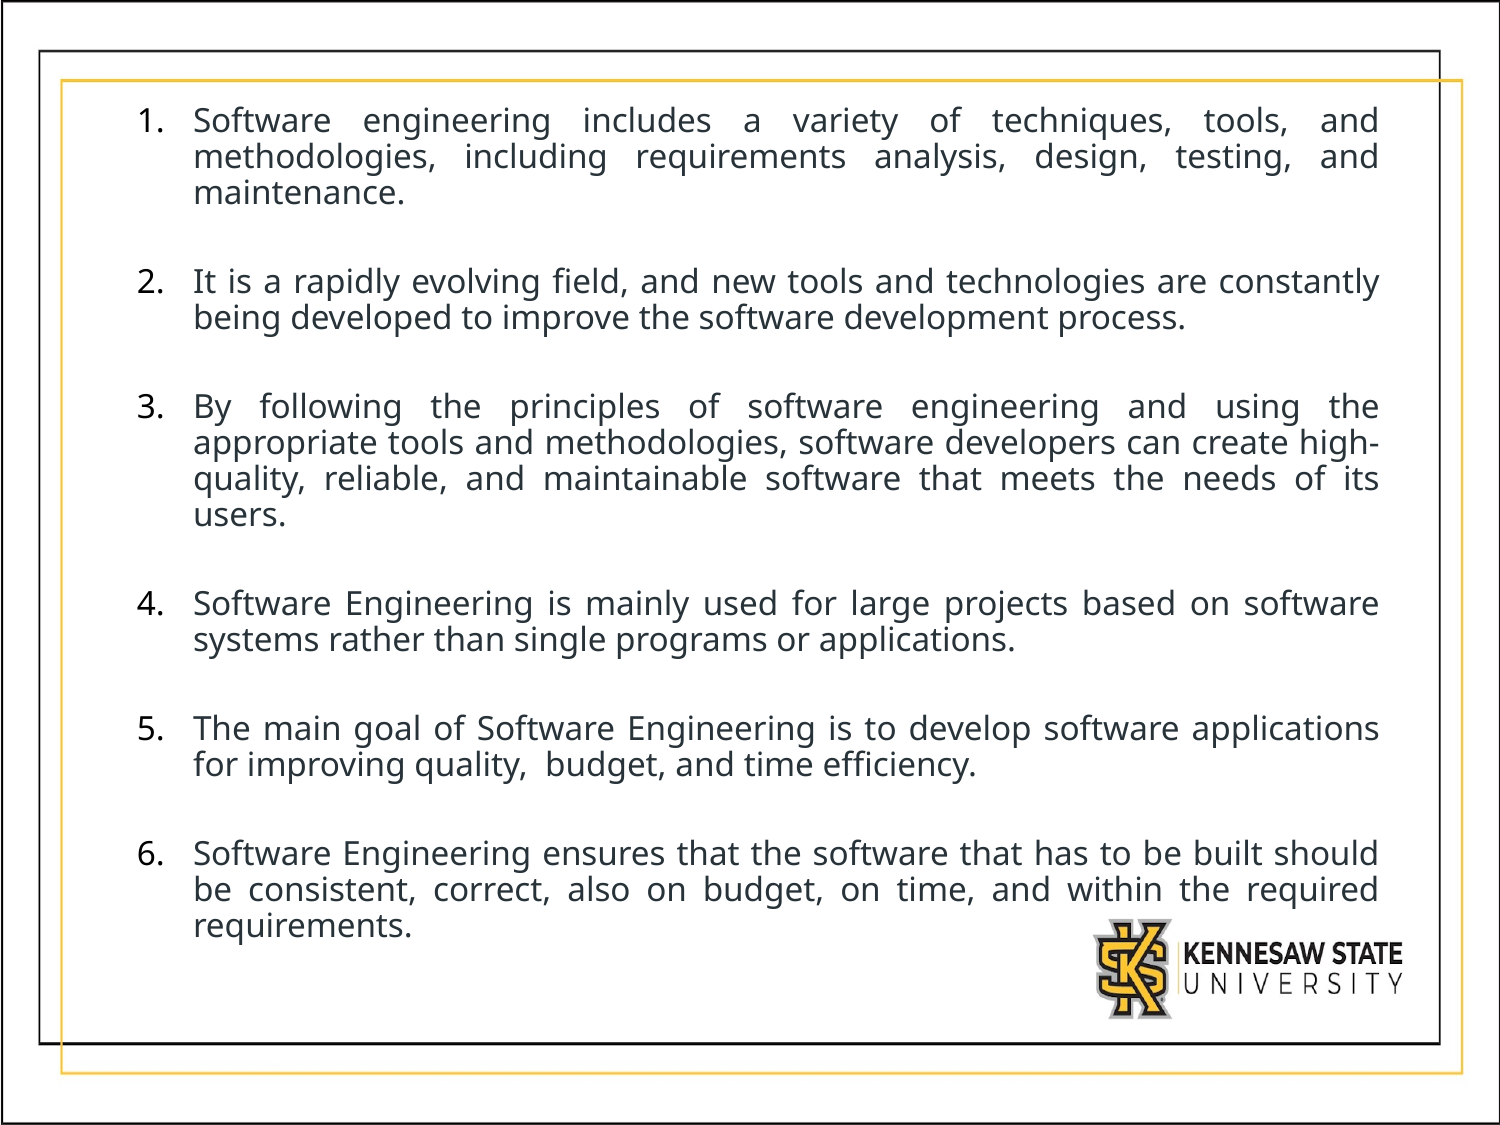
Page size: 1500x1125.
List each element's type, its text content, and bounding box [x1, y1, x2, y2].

picture [0, 0, 1500, 1125]
list Software engineering includes a variety of techniques, tools, and methodologies, including requirements analysis, design, testing, and maintenance. It is a rapidly evolving field, and new tools and technologies are constantly being developed to improve the software development process. By following the principles of software engineering and using the appropriate tools and methodologies, software developers can create high-quality, reliable, and maintainable software that meets the needs of its users. Software Engineering is mainly used for large projects based on software systems rather than single programs or applications. The main goal of Software Engineering is to develop software applications for improving quality, budget, and time efficiency. Software Engineering ensures that the software that has to be built should be consistent, correct, also on budget, on time, and within the required requirements. [103, 96, 1397, 811]
